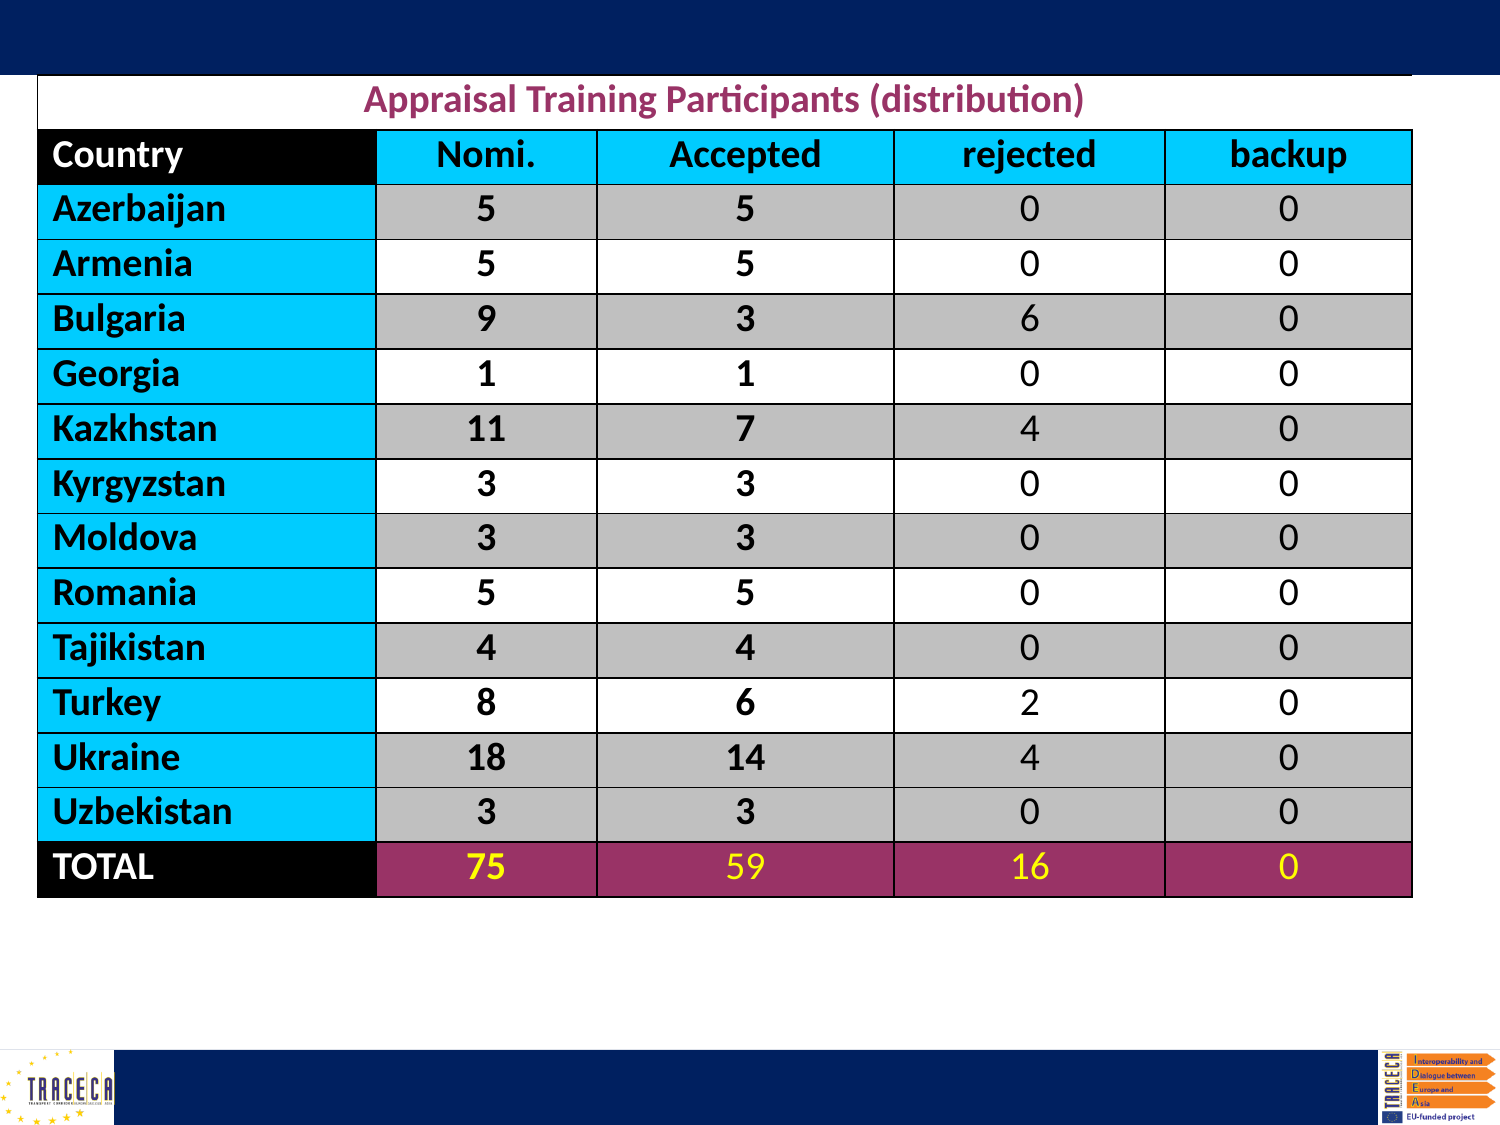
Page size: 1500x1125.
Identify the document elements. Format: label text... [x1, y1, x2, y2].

table_cell Country [38, 131, 375, 184]
table_cell 5 [598, 569, 893, 622]
table_cell 4 [895, 405, 1164, 458]
table_cell 4 [598, 624, 893, 677]
table_cell 0 [895, 240, 1164, 293]
table_cell 0 [1166, 460, 1411, 513]
table_cell 75 [377, 843, 596, 896]
table_cell 14 [598, 734, 893, 787]
table_cell 0 [1166, 185, 1411, 239]
table_cell Azerbaijan [38, 185, 375, 239]
table_cell 3 [598, 514, 893, 567]
table_cell 0 [895, 788, 1164, 841]
table_cell 0 [1166, 295, 1411, 348]
table_cell 3 [377, 514, 596, 567]
table_cell Turkey [38, 679, 375, 732]
table_cell 3 [377, 460, 596, 513]
table_cell Tajikistan [38, 624, 375, 677]
table_cell 5 [377, 240, 596, 293]
table_cell 0 [895, 185, 1164, 239]
table_cell 0 [1166, 843, 1411, 896]
table_cell 7 [598, 405, 893, 458]
table_cell 5 [598, 185, 893, 239]
table_cell 11 [377, 405, 596, 458]
table_cell 3 [598, 295, 893, 348]
table_cell Accepted [598, 131, 893, 184]
table_cell Bulgaria [38, 295, 375, 348]
table_cell Kazkhstan [38, 405, 375, 458]
table_cell Ukraine [38, 734, 375, 787]
table_cell 0 [1166, 514, 1411, 567]
table_cell Uzbekistan [38, 788, 375, 841]
table_cell Armenia [38, 240, 375, 293]
table_cell 0 [1166, 624, 1411, 677]
table_cell 3 [598, 460, 893, 513]
table_cell 16 [895, 843, 1164, 896]
table_cell 0 [1166, 405, 1411, 458]
table_cell Romania [38, 569, 375, 622]
table_cell 4 [895, 734, 1164, 787]
table_cell 0 [1166, 350, 1411, 403]
picture [0, 1049, 115, 1125]
table_cell 3 [377, 788, 596, 841]
table_cell Nomi. [377, 131, 596, 184]
table_cell 8 [377, 679, 596, 732]
table_cell 59 [598, 843, 893, 896]
table_cell TOTAL [38, 843, 375, 896]
table_cell 18 [377, 734, 596, 787]
table_cell 0 [895, 624, 1164, 677]
table_cell 0 [895, 514, 1164, 567]
table_cell Georgia [38, 350, 375, 403]
table_cell 5 [377, 185, 596, 239]
table_header Appraisal Training Participants (distribution) [38, 76, 1412, 129]
table_cell 0 [895, 569, 1164, 622]
table_cell 0 [1166, 734, 1411, 787]
table_cell 2 [895, 679, 1164, 732]
table_cell 0 [1166, 240, 1411, 293]
table_cell 0 [895, 350, 1164, 403]
table_cell 5 [598, 240, 893, 293]
table_cell backup [1166, 131, 1411, 184]
table_cell 9 [377, 295, 596, 348]
table_cell 0 [895, 460, 1164, 513]
table_cell 0 [1166, 788, 1411, 841]
table_cell Kyrgyzstan [38, 460, 375, 513]
table_cell 4 [377, 624, 596, 677]
table_cell 0 [1166, 679, 1411, 732]
table_cell 0 [1166, 569, 1411, 622]
table_cell 6 [598, 679, 893, 732]
table_cell 3 [598, 788, 893, 841]
table_cell rejected [895, 131, 1164, 184]
picture [1378, 1049, 1500, 1125]
table_cell 1 [377, 350, 596, 403]
table_cell 6 [895, 295, 1164, 348]
table_cell Moldova [38, 514, 375, 567]
table_cell 5 [377, 569, 596, 622]
table_cell 1 [598, 350, 893, 403]
